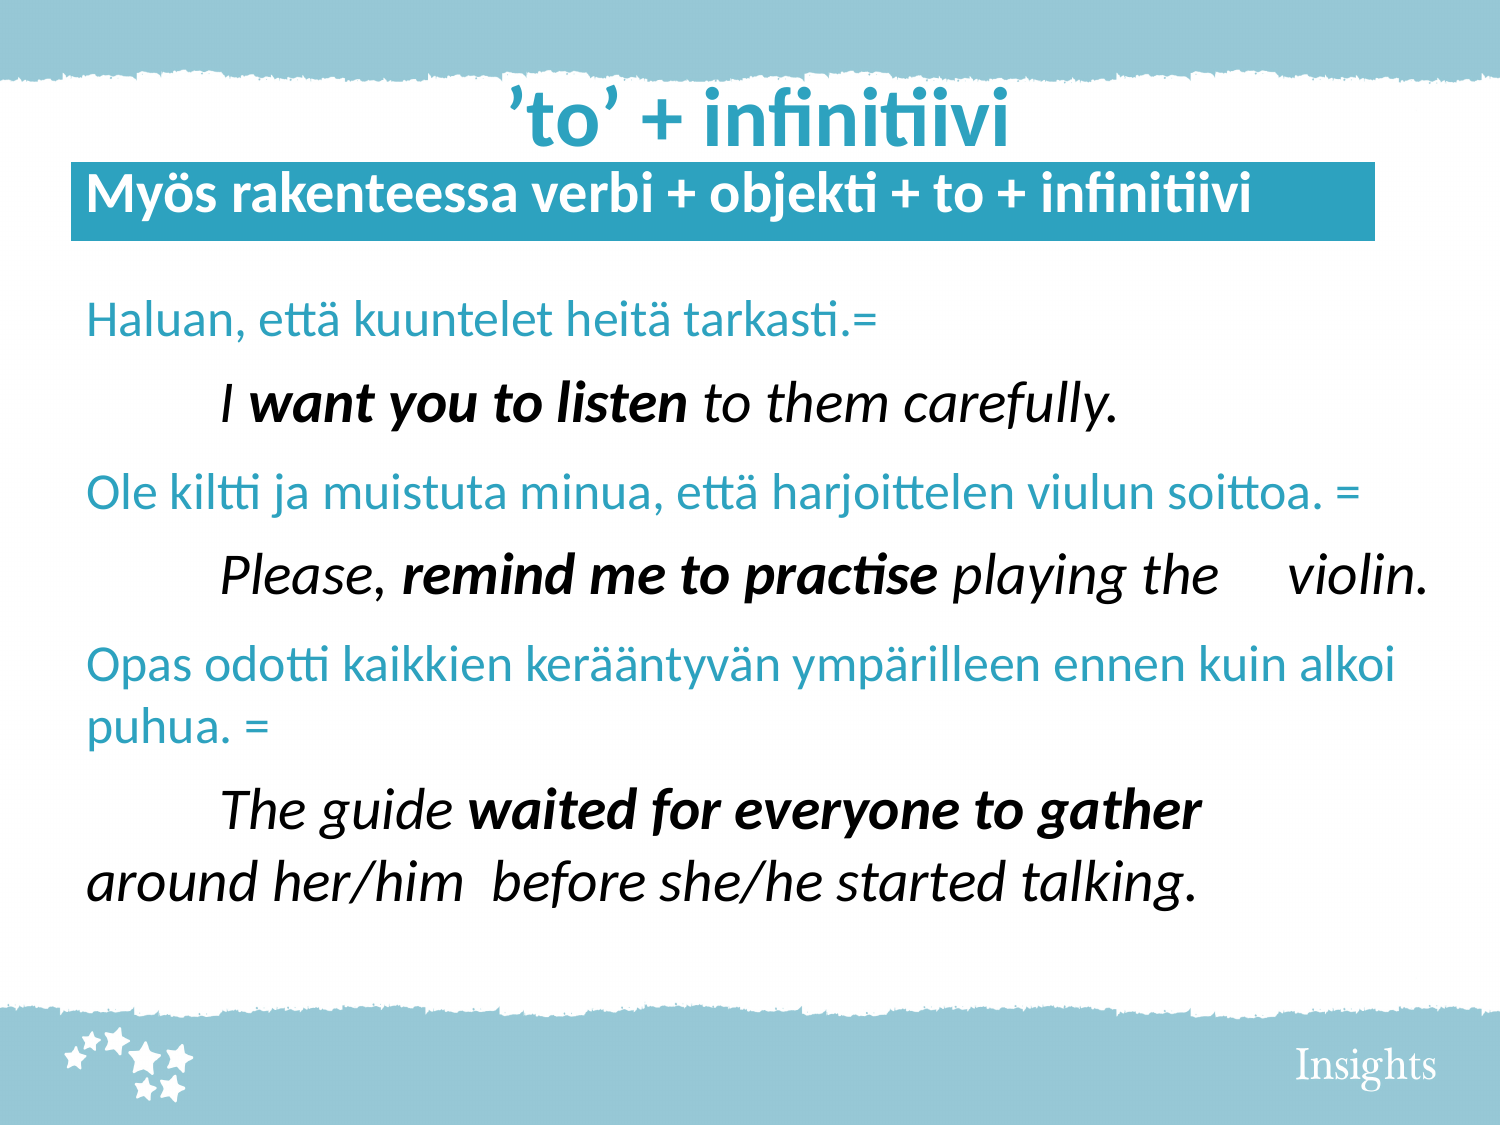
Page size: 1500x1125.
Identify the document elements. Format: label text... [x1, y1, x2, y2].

table_header Myös rakenteessa verbi + objekti + to + infinitiivi [71, 162, 1375, 241]
title ’to’ + infinitiivi [83, 54, 1434, 172]
list Haluan, että kuuntelet heitä tarkasti.= I want you to listen to them carefully. Ole kiltti ja muistuta minua, että harjoittelen viulun soittoa. = Please, remind me to practise playing the violin. Opas odotti kaikkien kerääntyvän ympärilleen ennen kuin alkoi puhua. = The guide waited for everyone to gather around her/him before she/he started talking. [71, 277, 1448, 976]
picture [0, 0, 1500, 1125]
